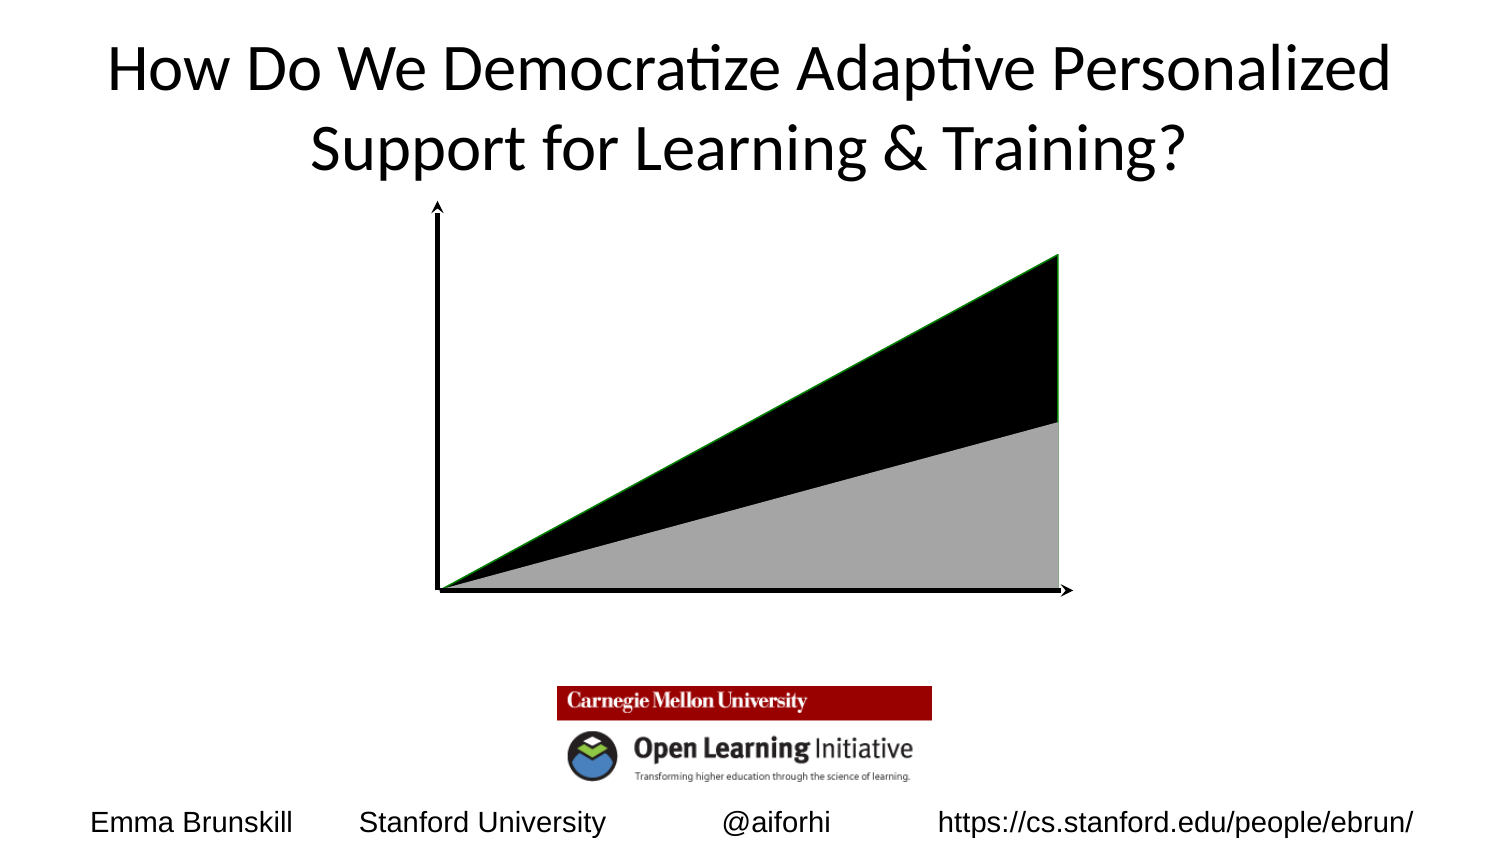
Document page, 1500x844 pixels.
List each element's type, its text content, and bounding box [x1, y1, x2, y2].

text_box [437, 200, 1074, 674]
picture [557, 686, 932, 797]
title How Do We Democratize Adaptive Personalized Support for Learning & Training? [75, 33, 1425, 175]
